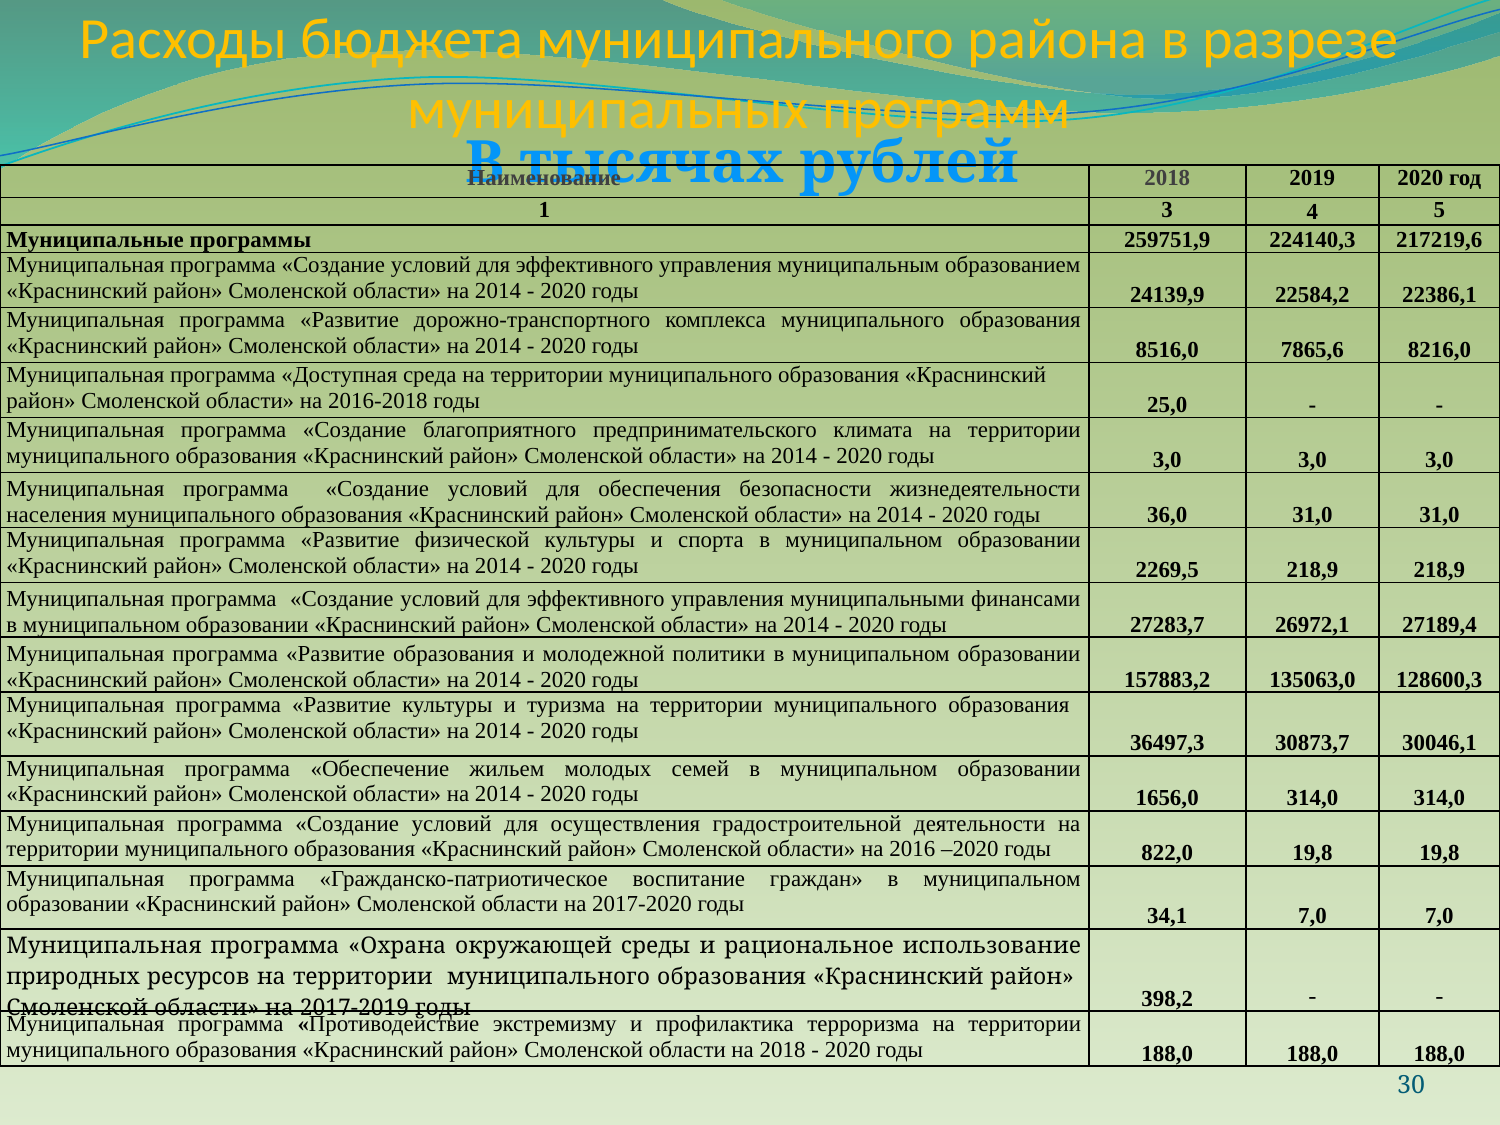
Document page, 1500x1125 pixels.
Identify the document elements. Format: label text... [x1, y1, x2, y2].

table_cell 24139,9 [1090, 253, 1245, 307]
table_cell Муниципальная программа «Обеспечение жильем молодых семей в муниципальном образовании «Краснинский район» Смоленской области» на 2014 - 2020 годы [1, 757, 1088, 810]
table_cell 3,0 [1380, 418, 1499, 472]
table_header 2018 [1090, 166, 1245, 197]
table_cell 314,0 [1380, 757, 1499, 810]
table_header 2020 год [1380, 166, 1499, 197]
table_header 2019 [1247, 166, 1378, 197]
table_cell 217219,6 [1380, 226, 1499, 252]
table_cell 188,0 [1380, 1012, 1499, 1065]
table_cell 19,8 [1247, 812, 1378, 865]
table_cell 135063,0 [1247, 638, 1378, 691]
table_cell 7865,6 [1247, 308, 1378, 362]
text_box В тысячах рублей [433, 117, 1051, 164]
table_cell 30046,1 [1380, 693, 1499, 755]
table_cell 259751,9 [1090, 226, 1245, 252]
table_cell 2269,5 [1090, 528, 1245, 582]
table_cell Муниципальная программа «Развитие дорожно-транспортного комплекса муниципального образования «Краснинский район» Смоленской области» на 2014 - 2020 годы [1, 308, 1088, 362]
table_cell 398,2 [1090, 930, 1245, 1010]
table_cell 1 [1, 198, 1088, 224]
table_cell - [1247, 363, 1378, 417]
table_cell 36,0 [1090, 473, 1245, 527]
table_cell Муниципальная программа «Создание условий для обеспечения безопасности жизнедеятельности населения муниципального образования «Краснинский район» Смоленской области» на 2014 - 2020 годы [1, 473, 1088, 527]
table_cell 26972,1 [1247, 583, 1378, 636]
table_cell 8216,0 [1380, 308, 1499, 362]
table_cell Муниципальная программа «Развитие образования и молодежной политики в муниципальном образовании «Краснинский район» Смоленской области» на 2014 - 2020 годы [1, 638, 1088, 691]
table_cell 25,0 [1090, 363, 1245, 417]
table_cell Муниципальная программа «Развитие физической культуры и спорта в муниципальном образовании «Краснинский район» Смоленской области» на 2014 - 2020 годы [1, 528, 1088, 582]
table_cell Муниципальная программа «Создание условий для эффективного управления муниципальным образованием «Краснинский район» Смоленской области» на 2014 - 2020 годы [1, 253, 1088, 307]
table_cell 7,0 [1380, 867, 1499, 928]
table_cell 27189,4 [1380, 583, 1499, 636]
table_cell 4 [1247, 198, 1378, 224]
table_cell 3 [1090, 198, 1245, 224]
table_cell 224140,3 [1247, 226, 1378, 252]
table_cell 218,9 [1247, 528, 1378, 582]
table_cell 822,0 [1090, 812, 1245, 865]
table_cell - [1247, 930, 1378, 1010]
table_cell Муниципальная программа «Создание благоприятного предпринимательского климата на территории муниципального образования «Краснинский район» Смоленской области» на 2014 - 2020 годы [1, 418, 1088, 472]
table_cell 188,0 [1090, 1012, 1245, 1065]
table_cell 3,0 [1090, 418, 1245, 472]
table_cell 36497,3 [1090, 693, 1245, 755]
table_cell Муниципальная программа «Гражданско-патриотическое воспитание граждан» в муниципальном образовании «Краснинский район» Смоленской области на 2017-2020 годы [1, 867, 1088, 928]
table_cell 30873,7 [1247, 693, 1378, 755]
table_header Наименование [1, 166, 1088, 197]
table_cell 31,0 [1247, 473, 1378, 527]
table_cell Муниципальная программа «Противодействие экстремизму и профилактика терроризма на территории муниципального образования «Краснинский район» Смоленской области на 2018 - 2020 годы [1, 1012, 1088, 1065]
table_cell 1656,0 [1090, 757, 1245, 810]
table_cell 188,0 [1247, 1012, 1378, 1065]
table_cell 157883,2 [1090, 638, 1245, 691]
table_cell 27283,7 [1090, 583, 1245, 636]
table_cell 22584,2 [1247, 253, 1378, 307]
table_cell Муниципальная программа «Создание условий для осуществления градостроительной деятельности на территории муниципального образования «Краснинский район» Смоленской области» на 2016 –2020 годы [1, 812, 1088, 865]
title Расходы бюджета муниципального района в разрезе муниципальных программ [58, 23, 1421, 141]
table_cell 7,0 [1247, 867, 1378, 928]
table_cell Муниципальные программы [1, 226, 1088, 252]
table_cell Муниципальная программа «Доступная среда на территории муниципального образования «Краснинский район» Смоленской области» на 2016-2018 годы [1, 363, 1088, 417]
table_cell 8516,0 [1090, 308, 1245, 362]
table_cell 314,0 [1247, 757, 1378, 810]
table_cell Муниципальная программа «Охрана окружающей среды и рациональное использование природных ресурсов на территории муниципального образования «Краснинский район» Смоленской области» на 2017-2019 годы [1, 930, 1088, 1010]
table_cell 128600,3 [1380, 638, 1499, 691]
table_cell 5 [1380, 198, 1499, 224]
slide_number 30 [1299, 1067, 1425, 1103]
table_cell 218,9 [1380, 528, 1499, 582]
table_cell - [1380, 363, 1499, 417]
table_cell 22386,1 [1380, 253, 1499, 307]
table_cell 34,1 [1090, 867, 1245, 928]
table_cell 31,0 [1380, 473, 1499, 527]
table_cell 3,0 [1247, 418, 1378, 472]
table_cell Муниципальная программа «Развитие культуры и туризма на территории муниципального образования «Краснинский район» Смоленской области» на 2014 - 2020 годы [1, 693, 1088, 755]
table_cell - [1380, 930, 1499, 1010]
table_cell 19,8 [1380, 812, 1499, 865]
table_cell Муниципальная программа «Создание условий для эффективного управления муниципальными финансами в муниципальном образовании «Краснинский район» Смоленской области» на 2014 - 2020 годы [1, 583, 1088, 636]
